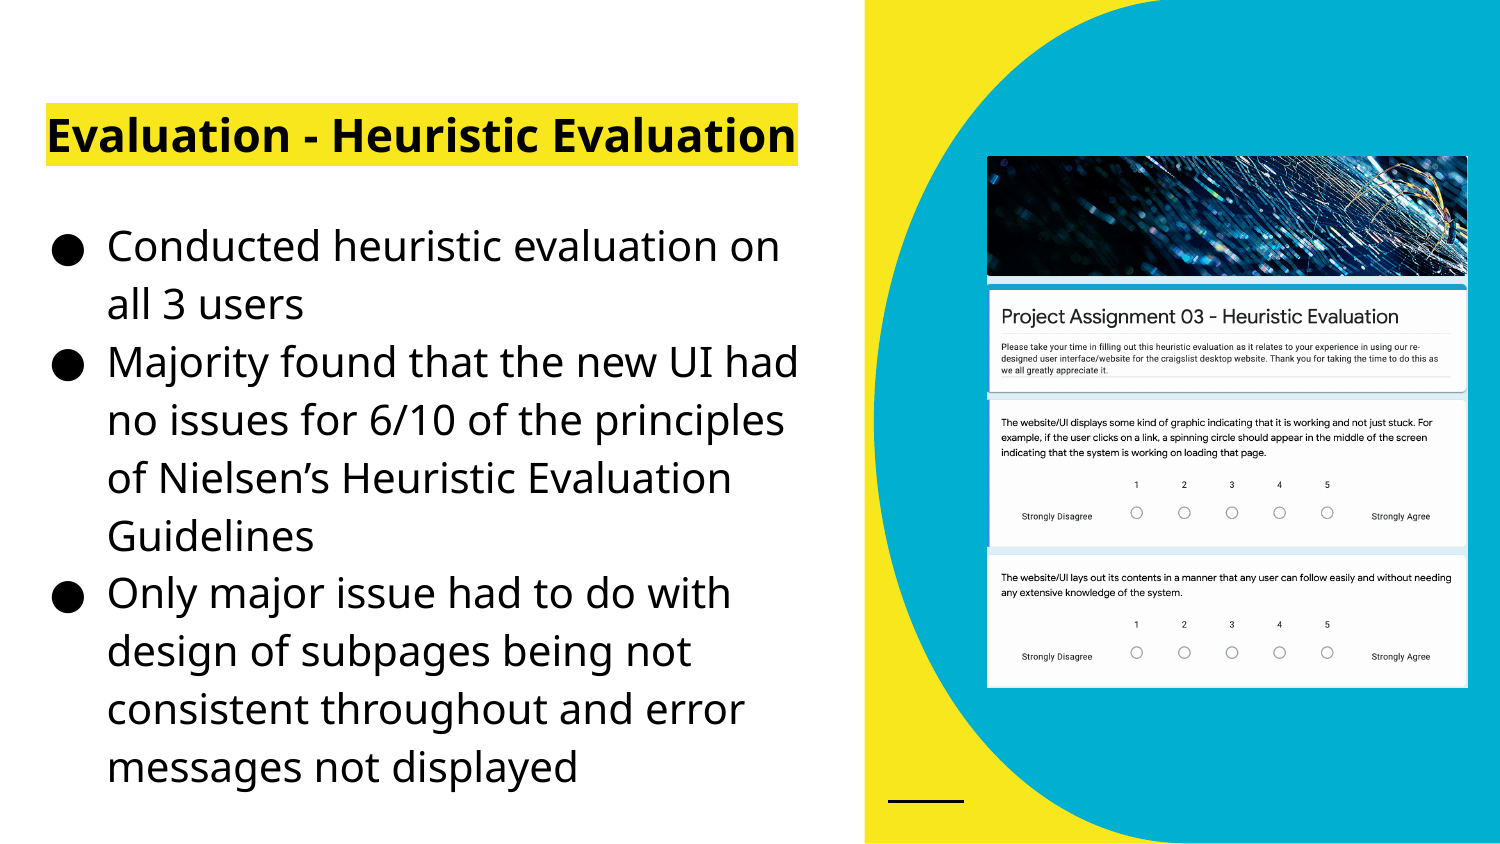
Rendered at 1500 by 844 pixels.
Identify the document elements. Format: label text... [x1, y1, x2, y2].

picture [1453, 156, 1468, 164]
picture [987, 156, 1468, 688]
list Conducted heuristic evaluation on all 3 users Majority found that the new UI had no issues for 6/10 of the principles of Nielsen’s Heuristic Evaluation Guidelines Only major issue had to do with design of subpages being not consistent throughout and error messages not displayed [19, 197, 824, 808]
title Evaluation - Heuristic Evaluation [19, 64, 824, 177]
